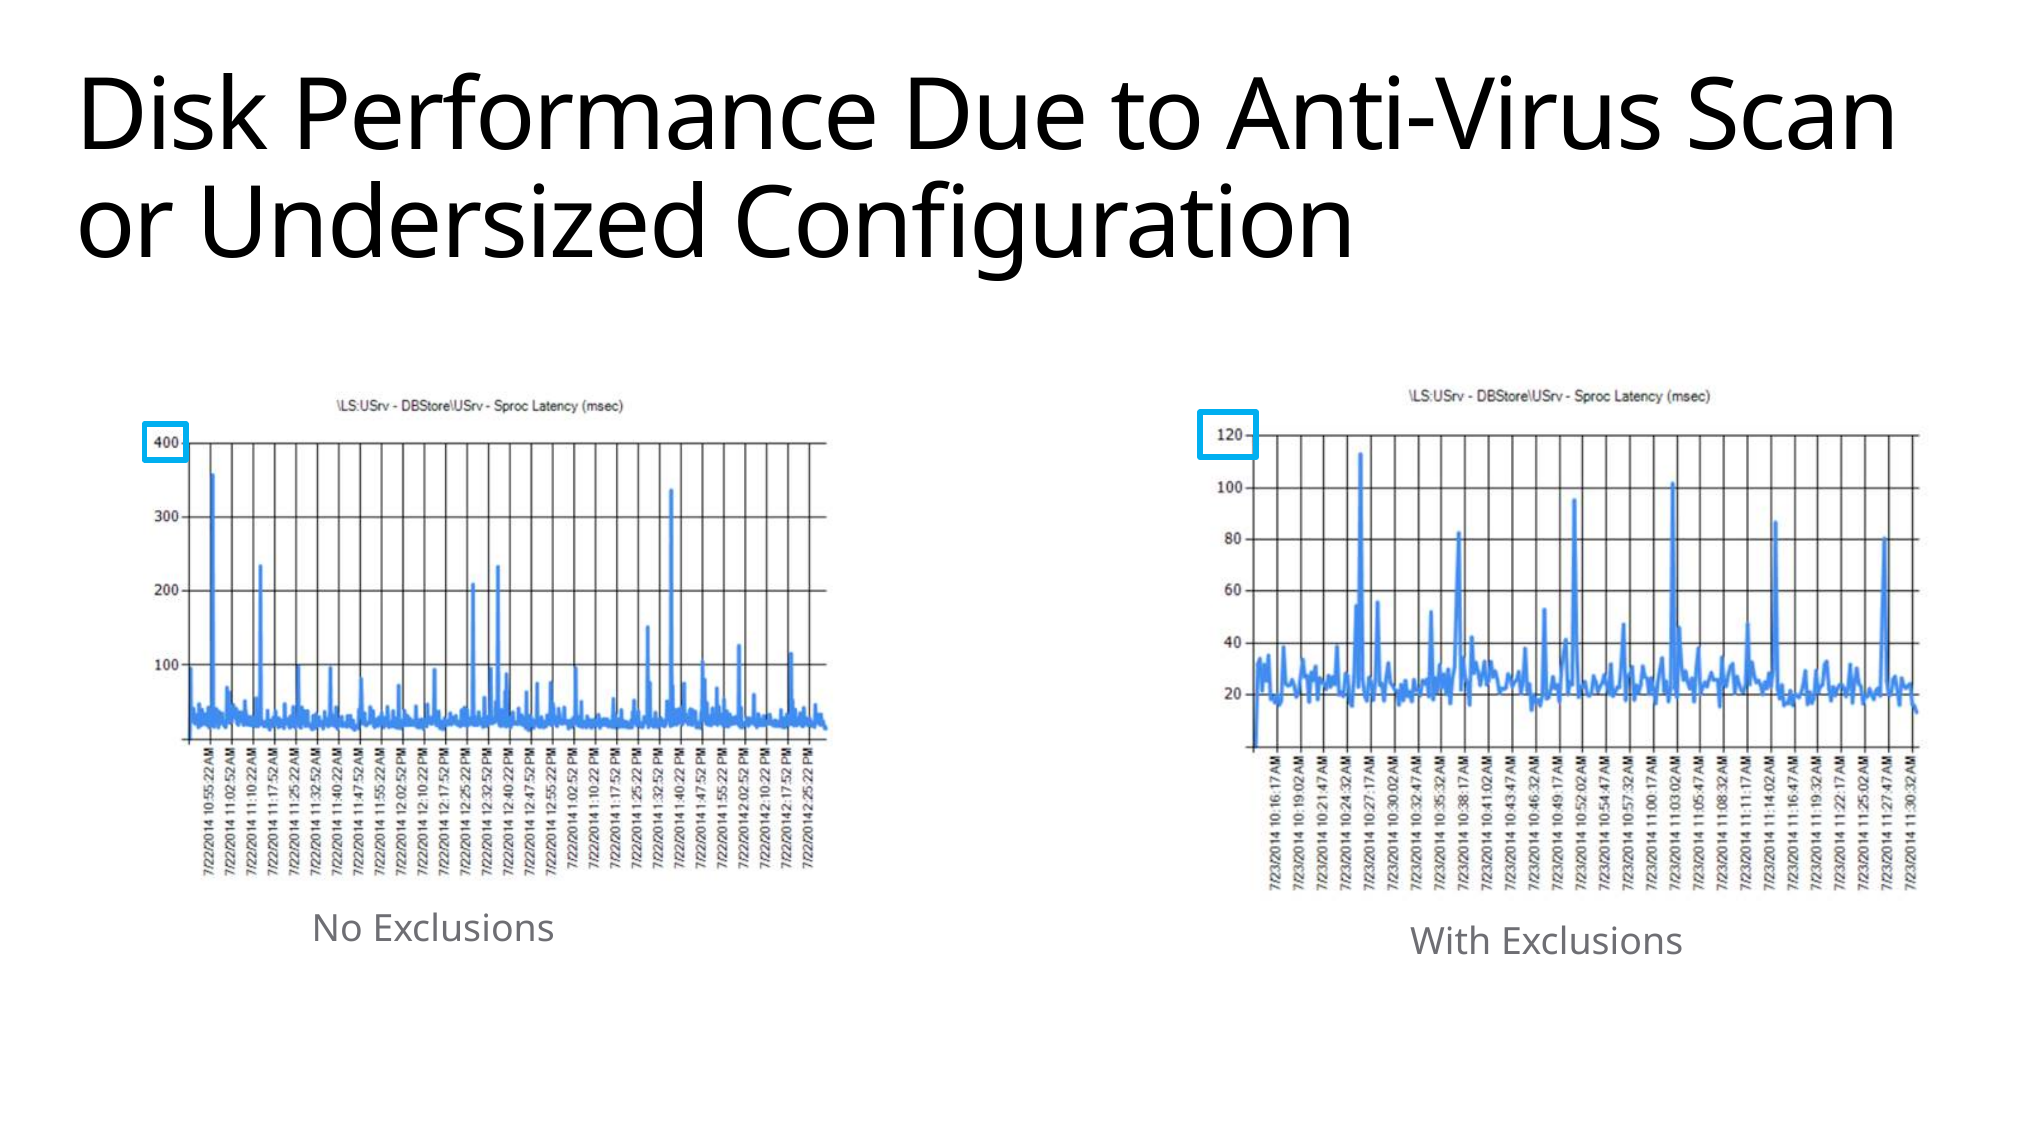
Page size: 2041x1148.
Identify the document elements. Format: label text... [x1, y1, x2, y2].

text_box With Exclusions [1380, 903, 1815, 983]
picture [104, 363, 894, 896]
picture [1169, 365, 1936, 903]
text_box No Exclusions [281, 896, 717, 970]
title Disk Performance Due to Anti-Virus Scan or Undersized Configuration [51, 48, 2002, 199]
